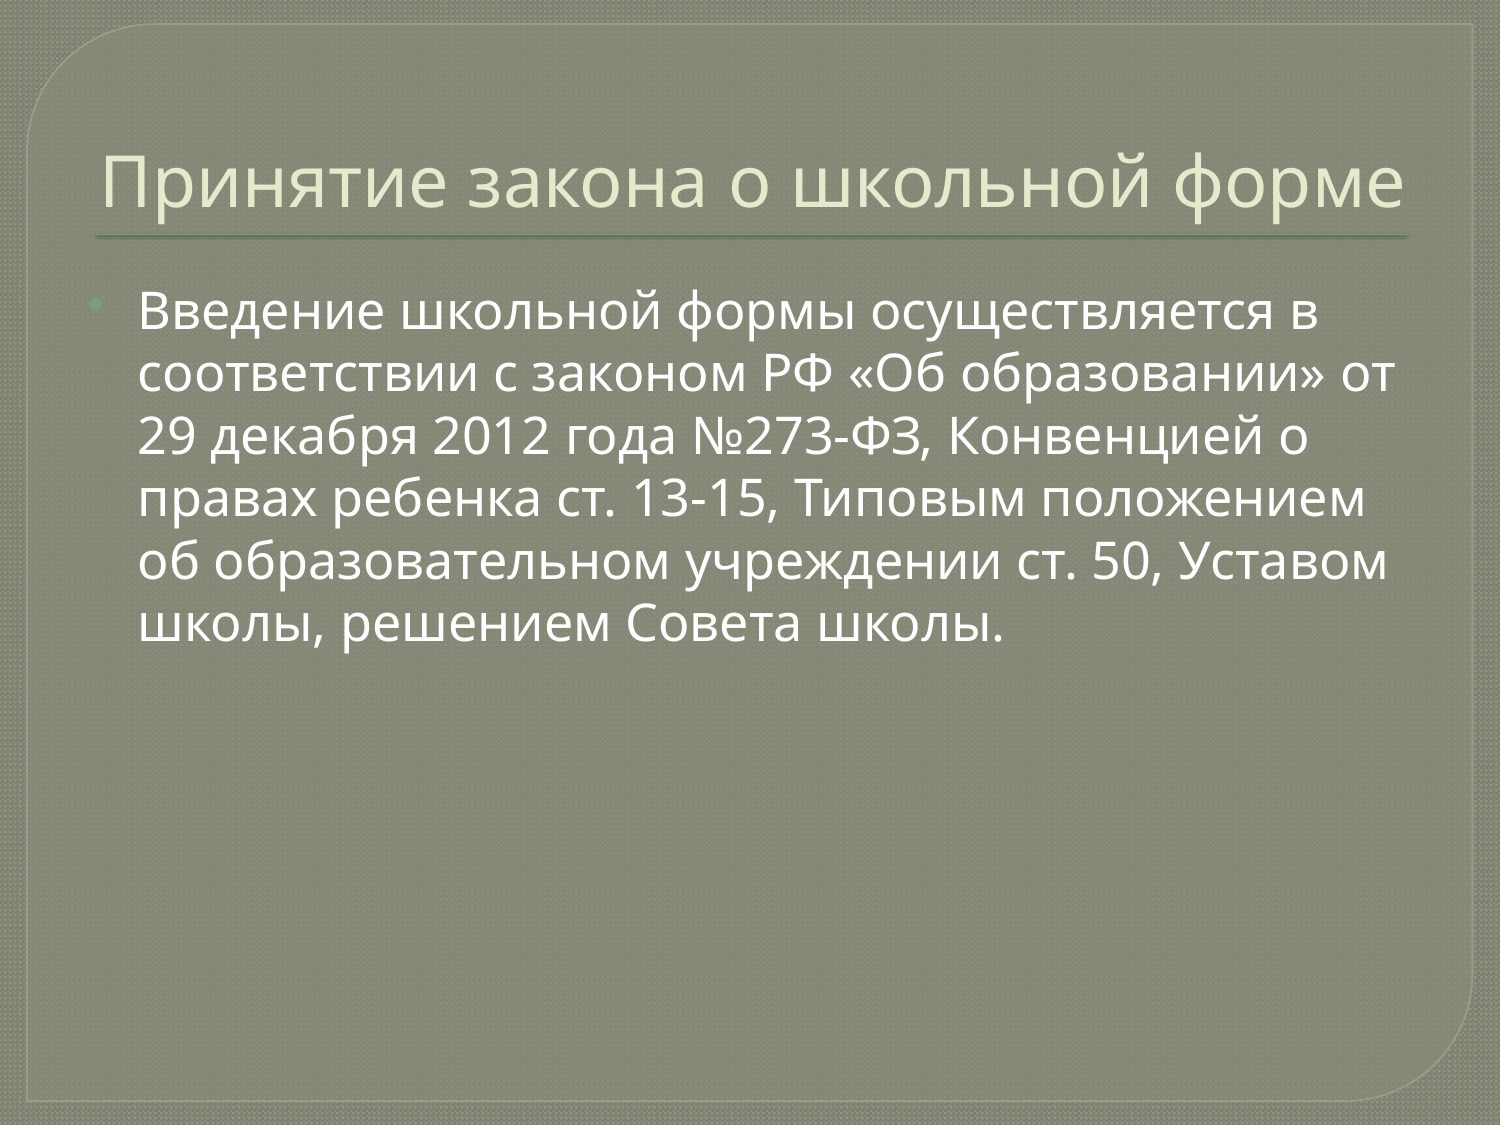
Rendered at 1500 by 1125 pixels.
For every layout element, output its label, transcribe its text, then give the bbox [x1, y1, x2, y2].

list Введение школьной формы осуществляется в соответствии с законом РФ «Об образовании» от 29 декабря 2012 года №273-ФЗ, Конвенцией о правах ребенка ст. 13-15, Типовым положением об образовательном учреждении ст. 50, Уставом школы, решением Совета школы. [75, 270, 1425, 1013]
title Принятие закона о школьной форме [75, 41, 1425, 230]
